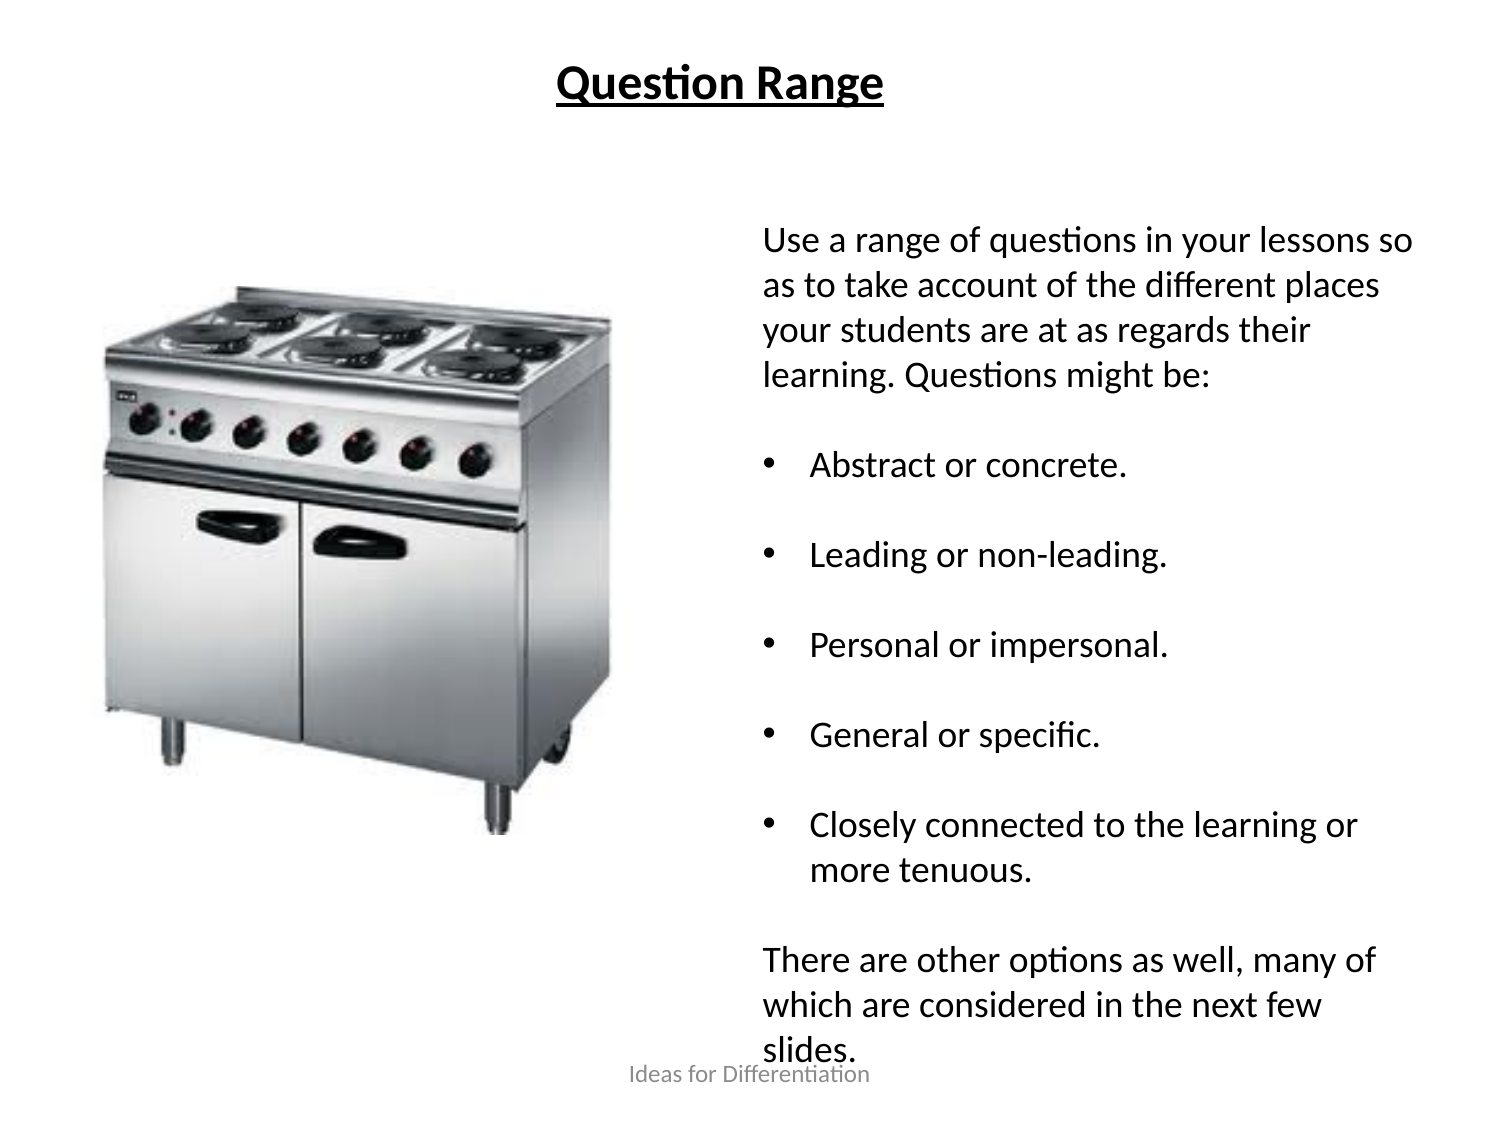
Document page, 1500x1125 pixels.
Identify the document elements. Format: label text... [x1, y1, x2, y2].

footer Ideas for Differentiation [512, 1042, 988, 1103]
text_box Question Range [218, 42, 1223, 118]
picture [83, 286, 633, 835]
text_box Use a range of questions in your lessons so as to take account of the different places your students are at as regards their learning. Questions might be: Abstract or concrete. Leading or non-leading. Personal or impersonal. General or specific. Closely connected to the learning or more tenuous. There are other options as well, many of which are considered in the next few slides. [747, 208, 1433, 1078]
